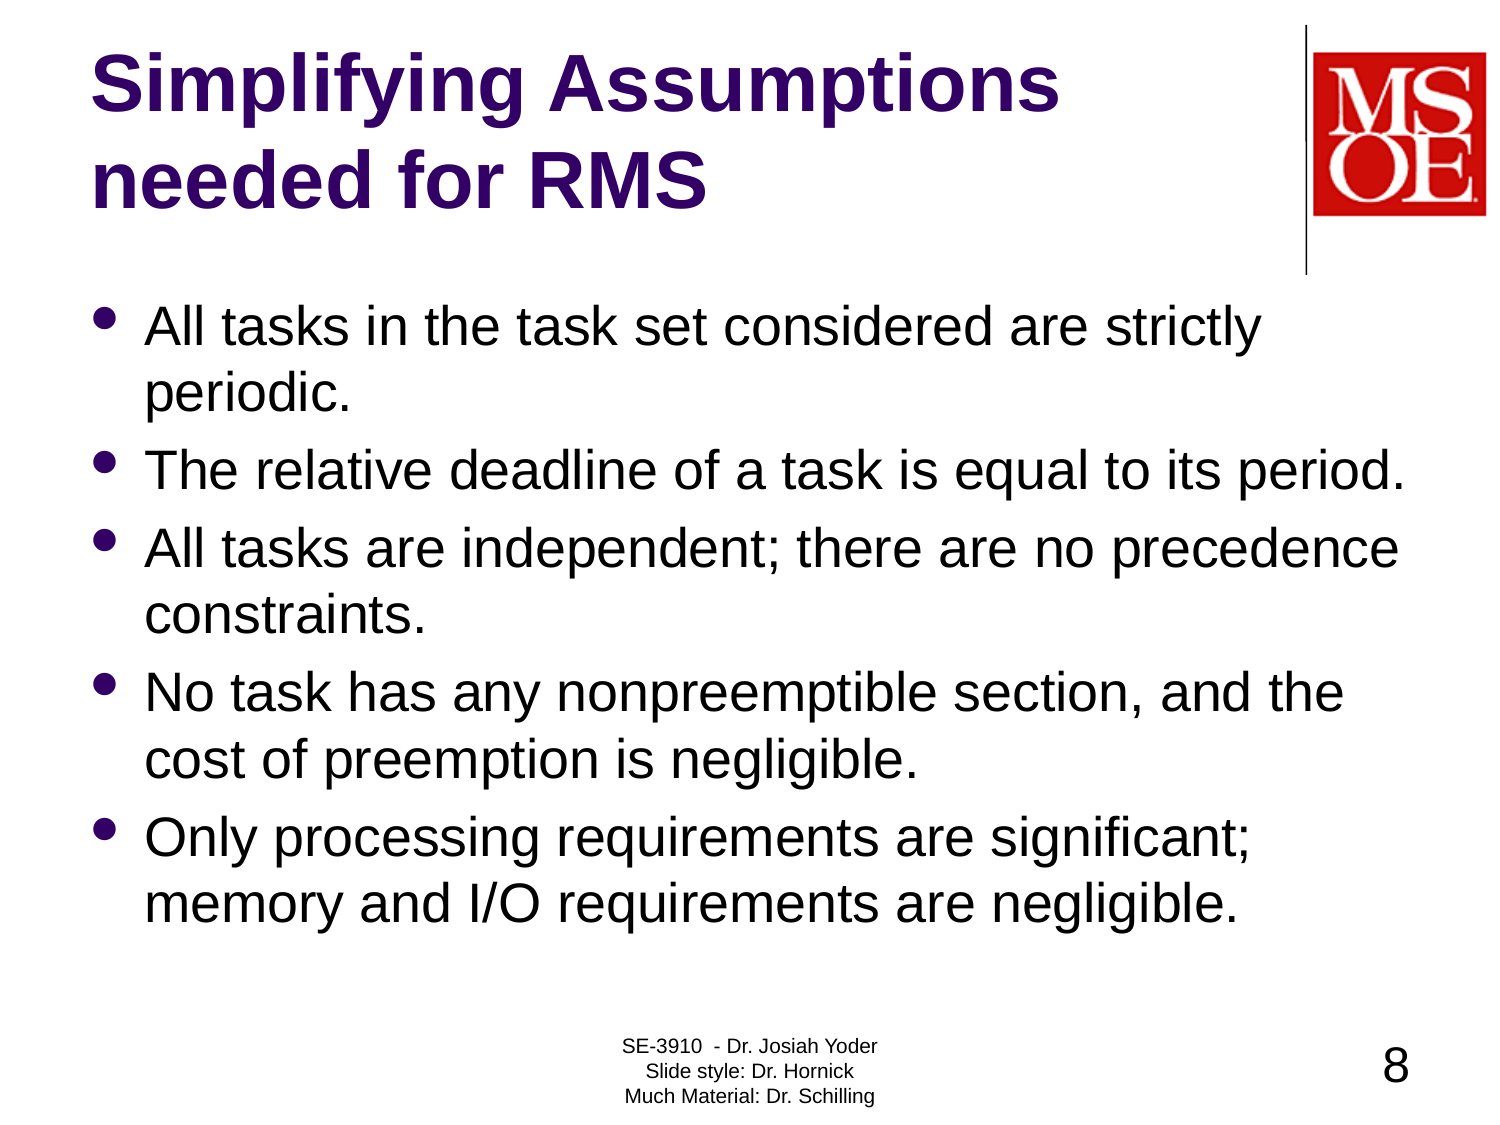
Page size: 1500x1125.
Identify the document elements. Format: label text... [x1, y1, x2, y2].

picture [1313, 37, 1488, 232]
list All tasks in the task set considered are strictly periodic. The relative deadline of a task is equal to its period. All tasks are independent; there are no precedence constraints. No task has any nonpreemptible section, and the cost of preemption is negligible. Only processing requirements are signiﬁcant; memory and I/O requirements are negligible. [74, 281, 1426, 1006]
slide_number 8 [1074, 1024, 1426, 1101]
footer SE-3910 - Dr. Josiah Yoder Slide style: Dr. Hornick Much Material: Dr. Schilling [512, 1024, 988, 1101]
title Simplifying Assumptions needed for RMS [74, 19, 1313, 233]
